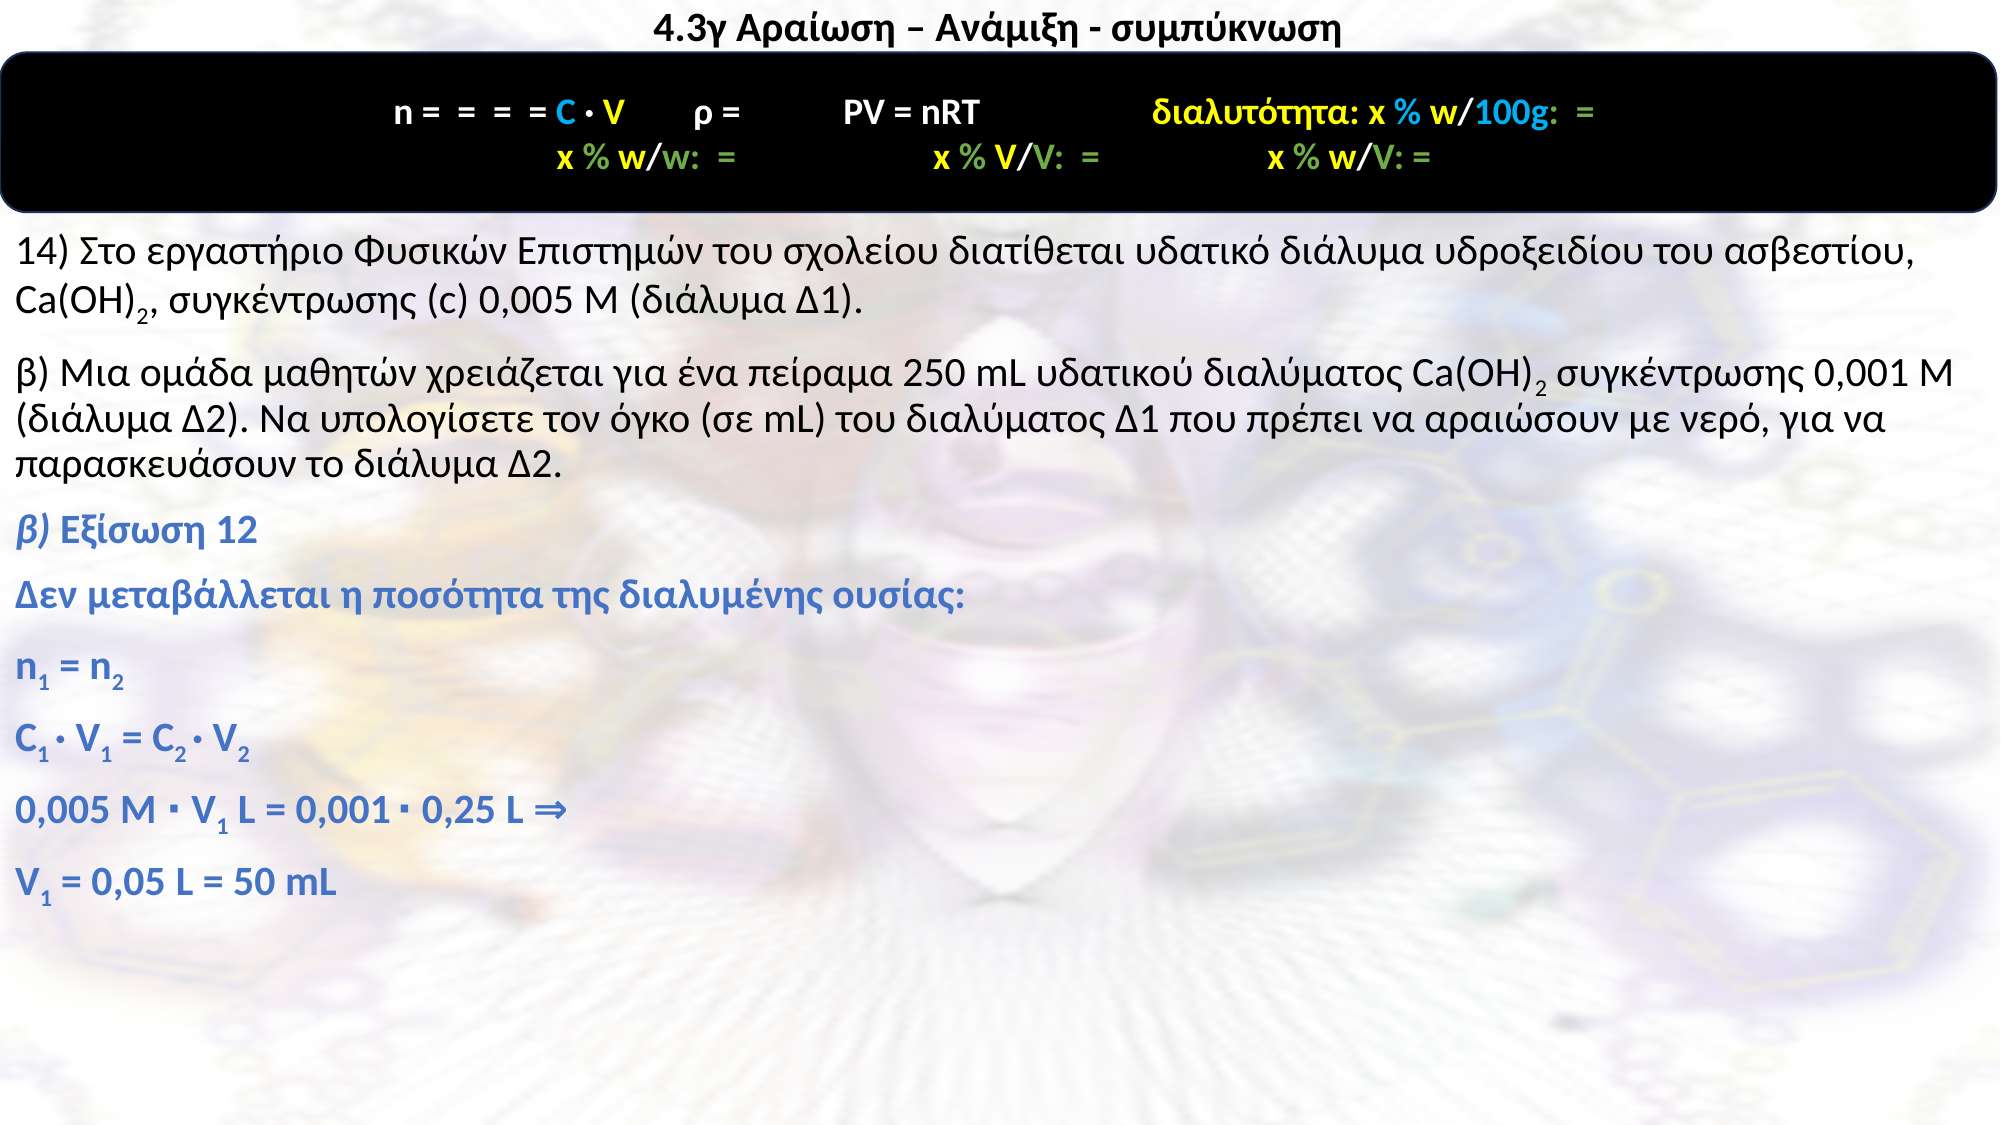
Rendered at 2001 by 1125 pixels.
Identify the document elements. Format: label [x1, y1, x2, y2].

picture [0, 0, 2001, 1125]
text_box [161, 431, 2000, 439]
text_box [620, 487, 2000, 495]
